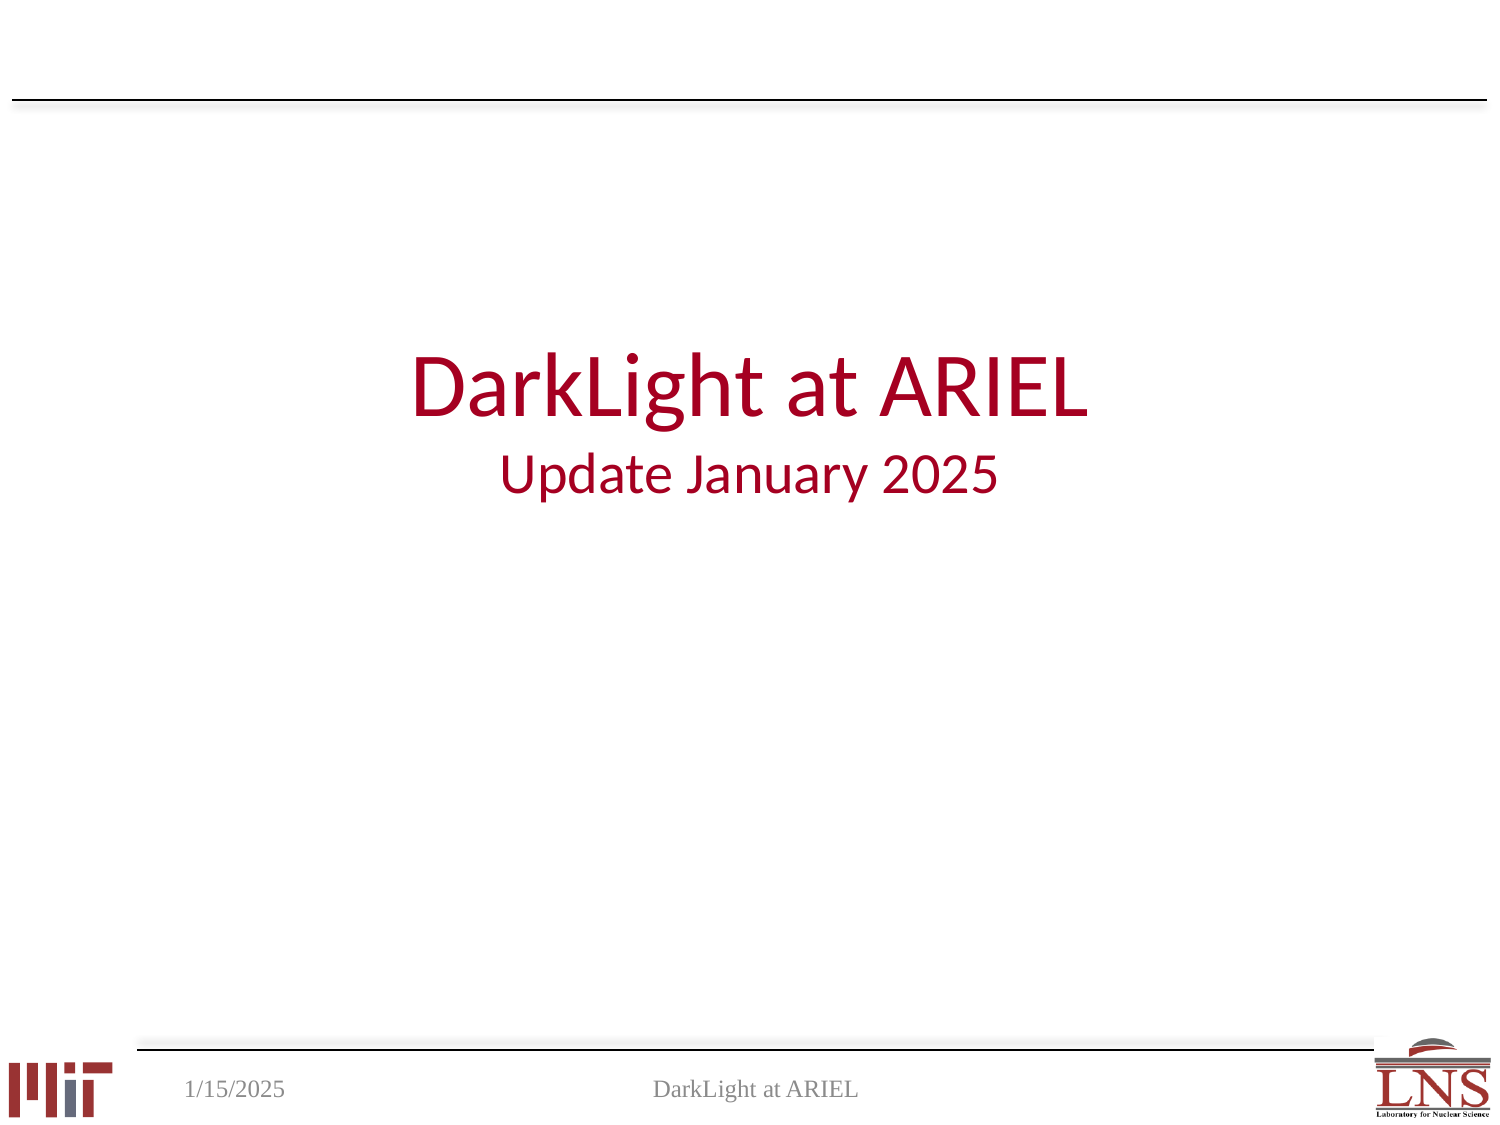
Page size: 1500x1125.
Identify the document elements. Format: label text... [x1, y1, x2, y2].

title DarkLight at ARIEL Update January 2025 [112, 349, 1388, 591]
picture [1374, 1037, 1491, 1118]
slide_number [150, 1050, 437, 1125]
footer DarkLight at ARIEL [437, 1050, 1075, 1125]
